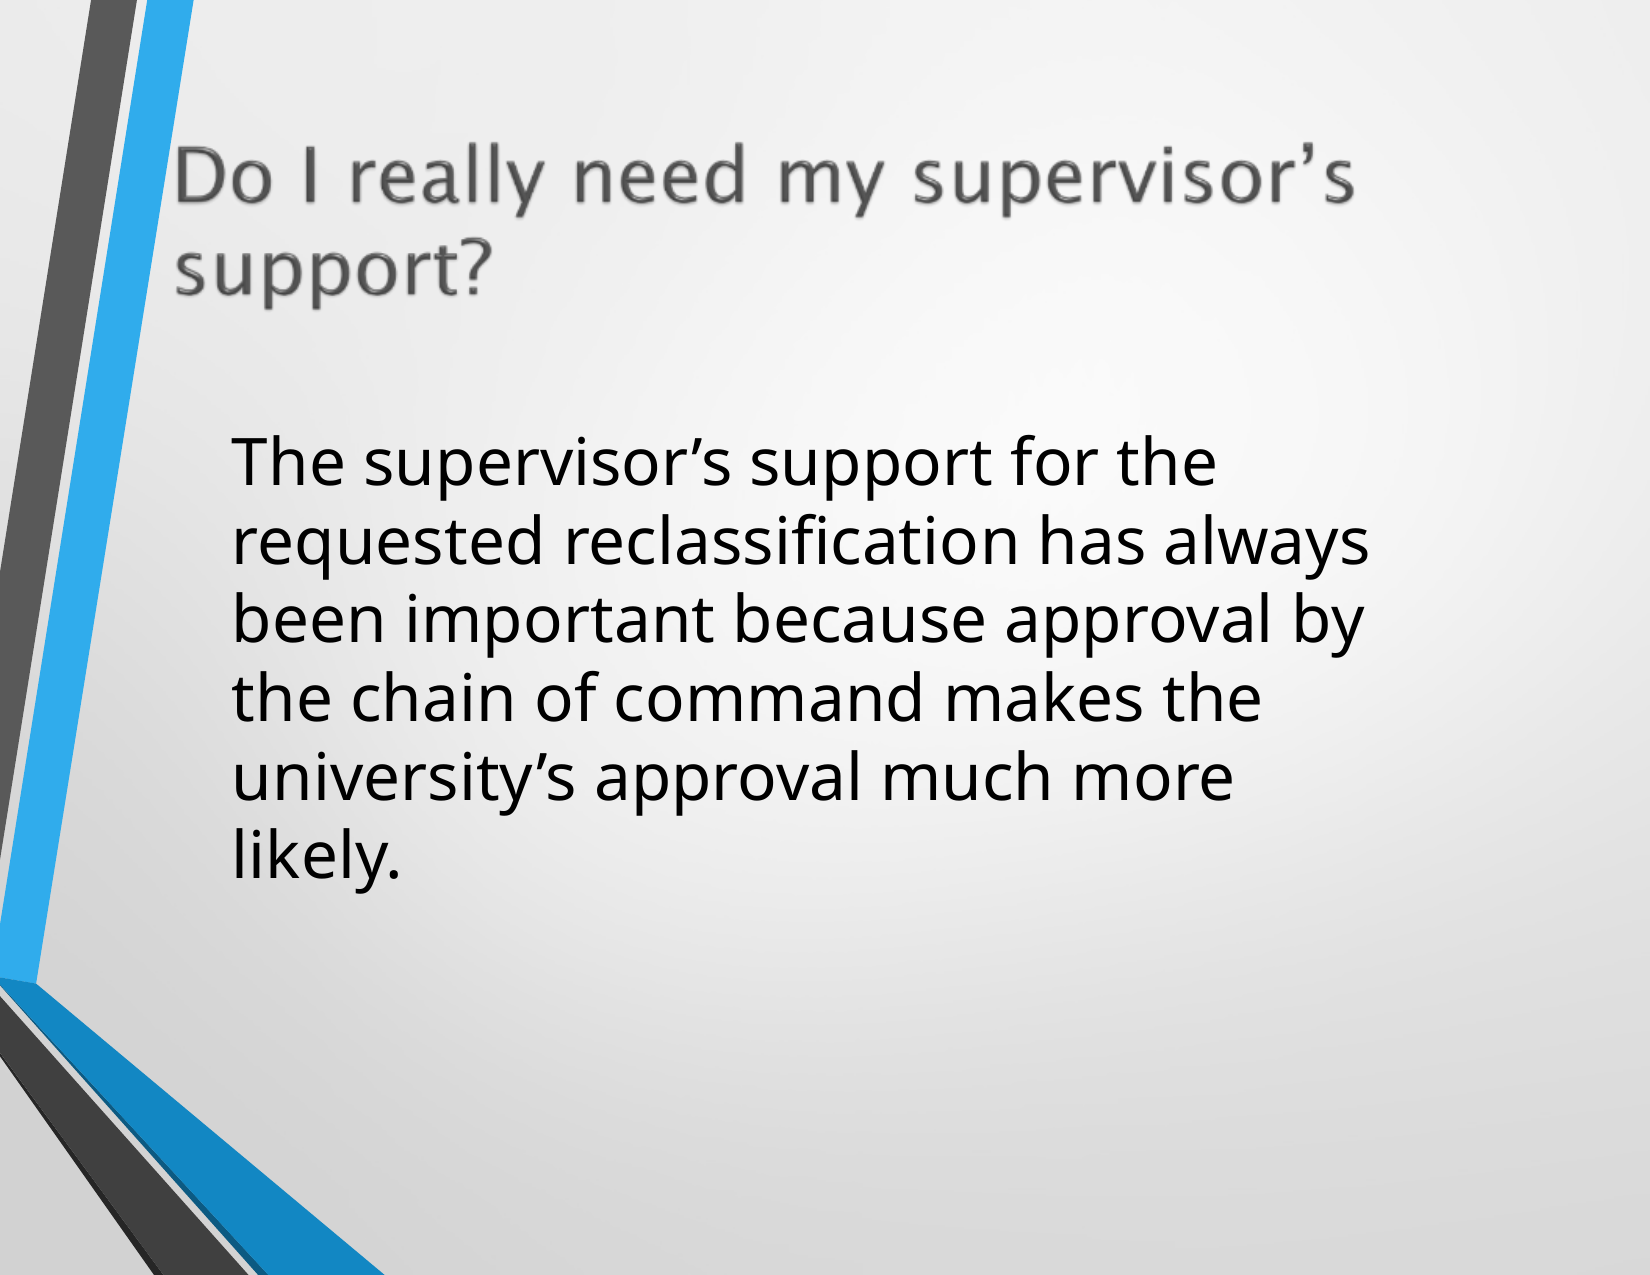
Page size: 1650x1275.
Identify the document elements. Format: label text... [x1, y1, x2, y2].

text_box The supervisor’s support for the requested reclassification has always been important because approval by the chain of command makes the university’s approval much more likely. [229, 419, 1416, 893]
text_box [166, 122, 1363, 343]
